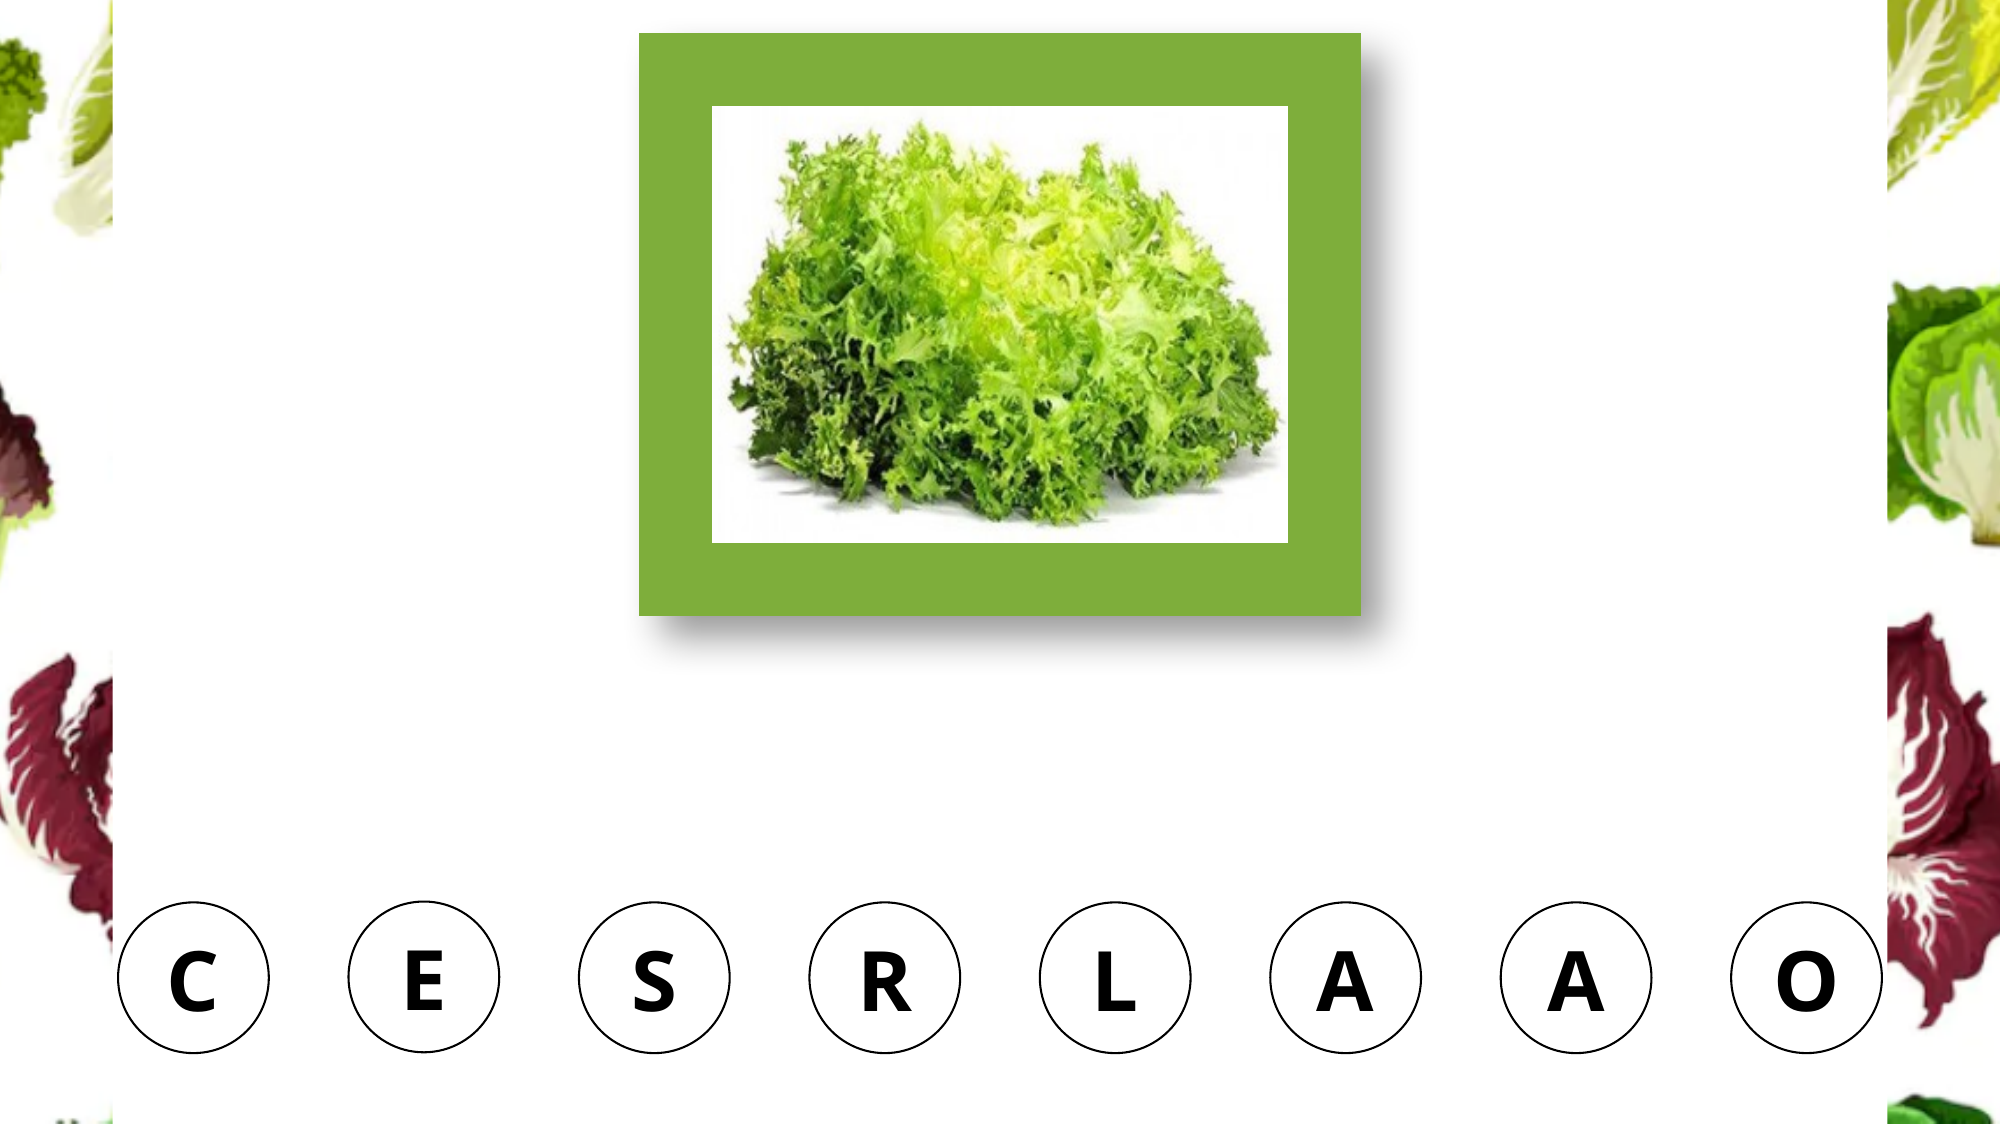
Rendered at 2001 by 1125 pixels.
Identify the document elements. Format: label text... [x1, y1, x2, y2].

text_box L [1038, 901, 1192, 1055]
text_box R [808, 901, 962, 1055]
picture [0, 0, 113, 1125]
picture [1887, 0, 2000, 1125]
text_box A [1499, 901, 1653, 1055]
text_box S [577, 901, 731, 1055]
text_box A [1269, 901, 1423, 1055]
text_box O [1730, 901, 1883, 1055]
picture [712, 105, 1288, 544]
text_box C [117, 901, 270, 1055]
text_box E [347, 900, 501, 1054]
